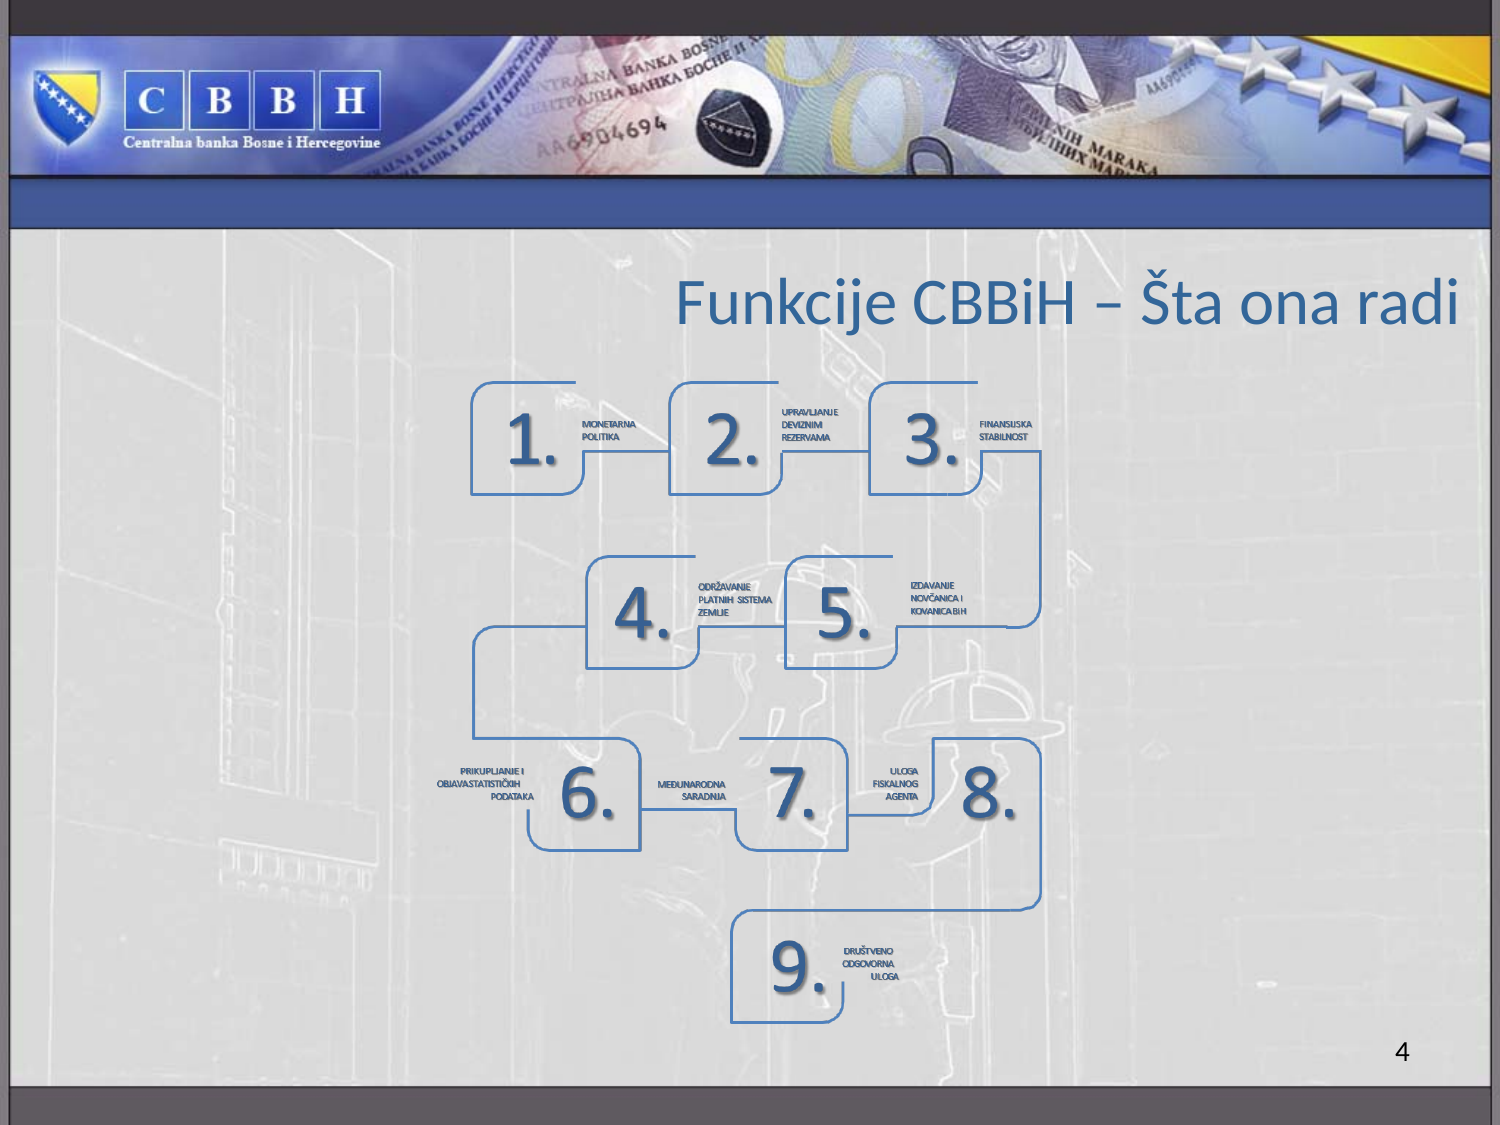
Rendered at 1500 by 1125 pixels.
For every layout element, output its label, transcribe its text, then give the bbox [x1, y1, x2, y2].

picture [0, 0, 1500, 1125]
slide_number 4 [1074, 1024, 1426, 1103]
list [429, 362, 1071, 1067]
title Funkcije CBBiH – Šta ona radi [76, 244, 1477, 352]
